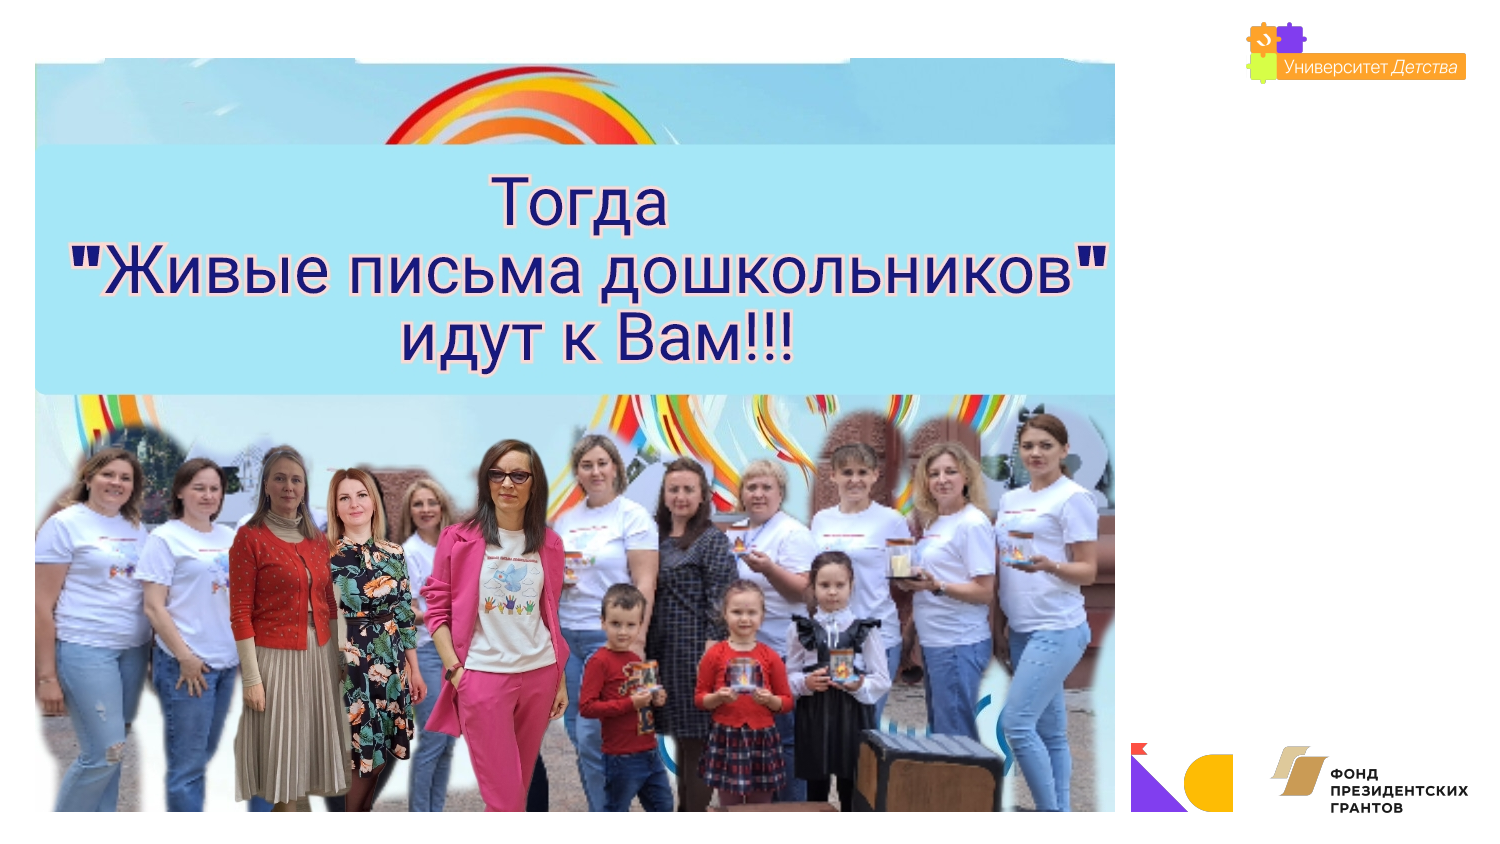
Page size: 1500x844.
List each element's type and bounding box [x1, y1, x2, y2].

picture [1246, 22, 1466, 84]
picture [35, 58, 1115, 812]
picture [1131, 743, 1233, 812]
picture [1265, 744, 1470, 814]
